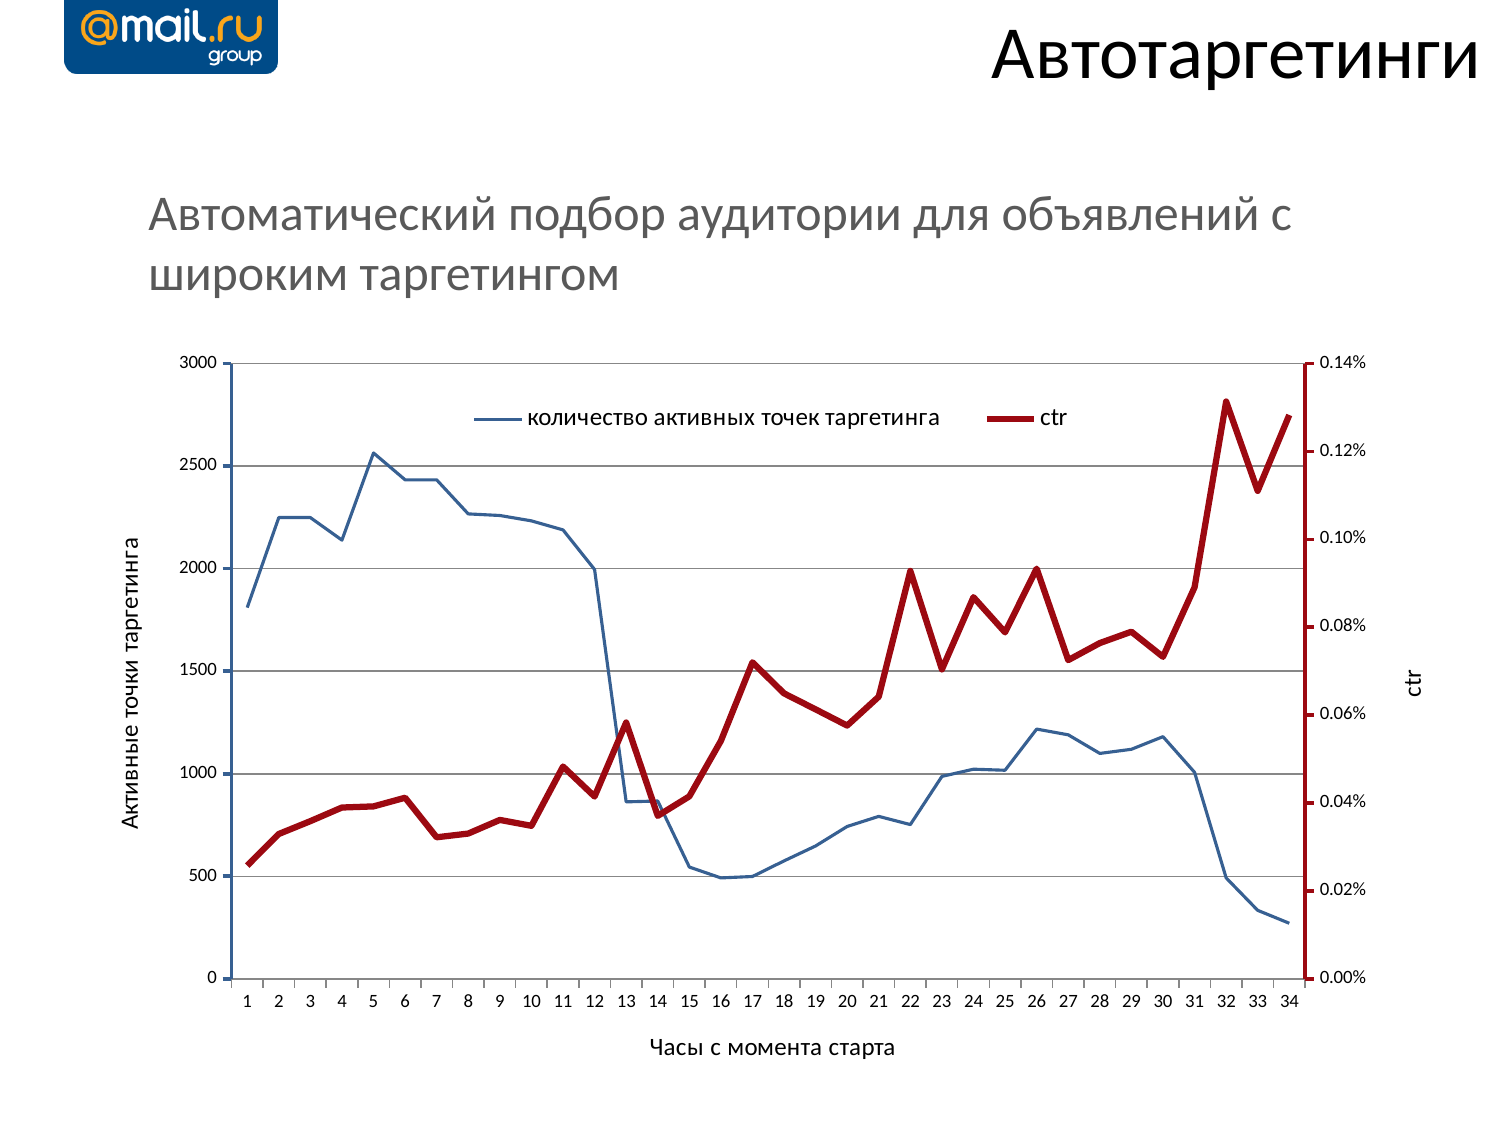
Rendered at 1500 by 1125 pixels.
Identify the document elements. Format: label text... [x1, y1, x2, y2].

text_box Автотаргетинги [539, 1, 1497, 96]
chart [84, 337, 1463, 1125]
picture [64, 0, 278, 74]
text_box Автоматический подбор аудитории для объявлений с широким таргетингом [133, 172, 1471, 634]
